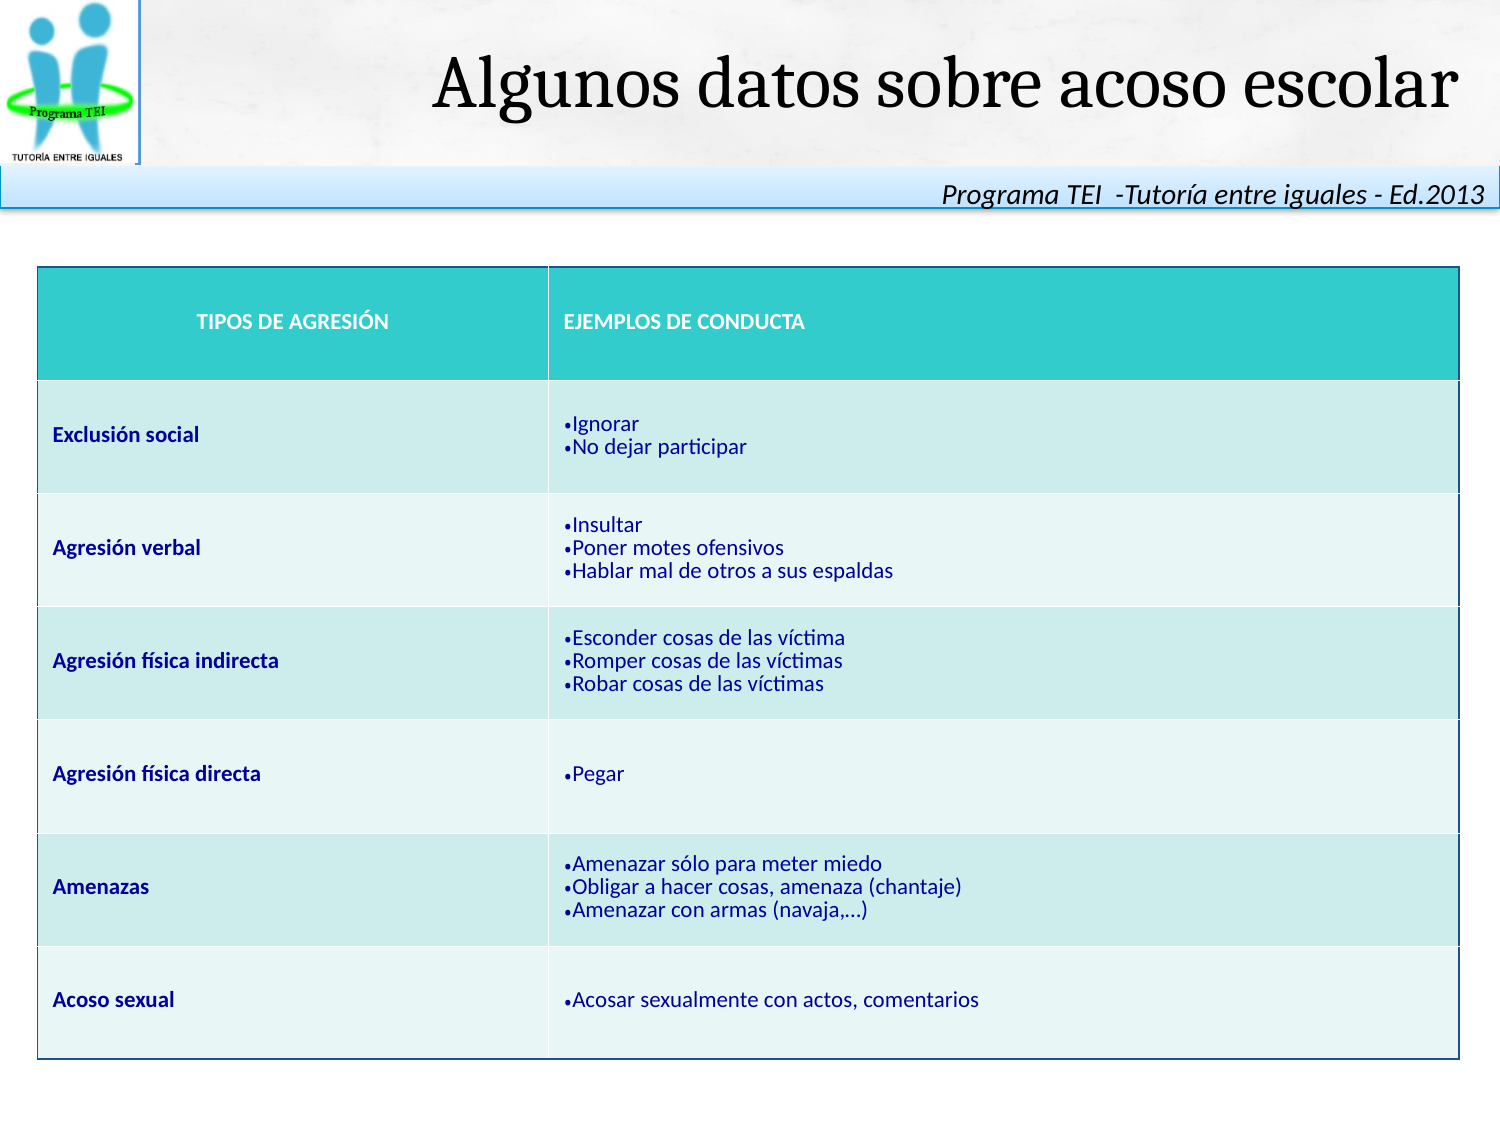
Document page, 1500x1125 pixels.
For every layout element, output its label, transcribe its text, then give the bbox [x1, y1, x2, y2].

picture [0, 0, 1500, 166]
table_cell Acosar sexualmente con actos, comentarios [549, 947, 1458, 1058]
table_cell Exclusión social [38, 381, 548, 493]
table_cell Amenazar sólo para meter miedo Obligar a hacer cosas, amenaza (chantaje) Amenazar con armas (navaja,…) [549, 834, 1458, 946]
table_cell Ignorar No dejar participar [549, 381, 1458, 493]
table_header TIPOS DE AGRESIÓN [38, 268, 548, 380]
table_cell Amenazas [38, 834, 548, 946]
table_cell Esconder cosas de las víctima Romper cosas de las víctimas Robar cosas de las víctimas [549, 607, 1458, 719]
table_cell Pegar [549, 720, 1458, 833]
table_cell Insultar Poner motes ofensivos Hablar mal de otros a sus espaldas [549, 494, 1458, 606]
table_cell Acoso sexual [38, 947, 548, 1058]
table_cell Agresión verbal [38, 494, 548, 606]
table_cell Agresión física directa [38, 720, 548, 833]
table_cell Agresión física indirecta [38, 607, 548, 719]
text_box Algunos datos sobre acoso escolar [37, 24, 1475, 130]
table_header EJEMPLOS DE CONDUCTA [549, 268, 1458, 380]
